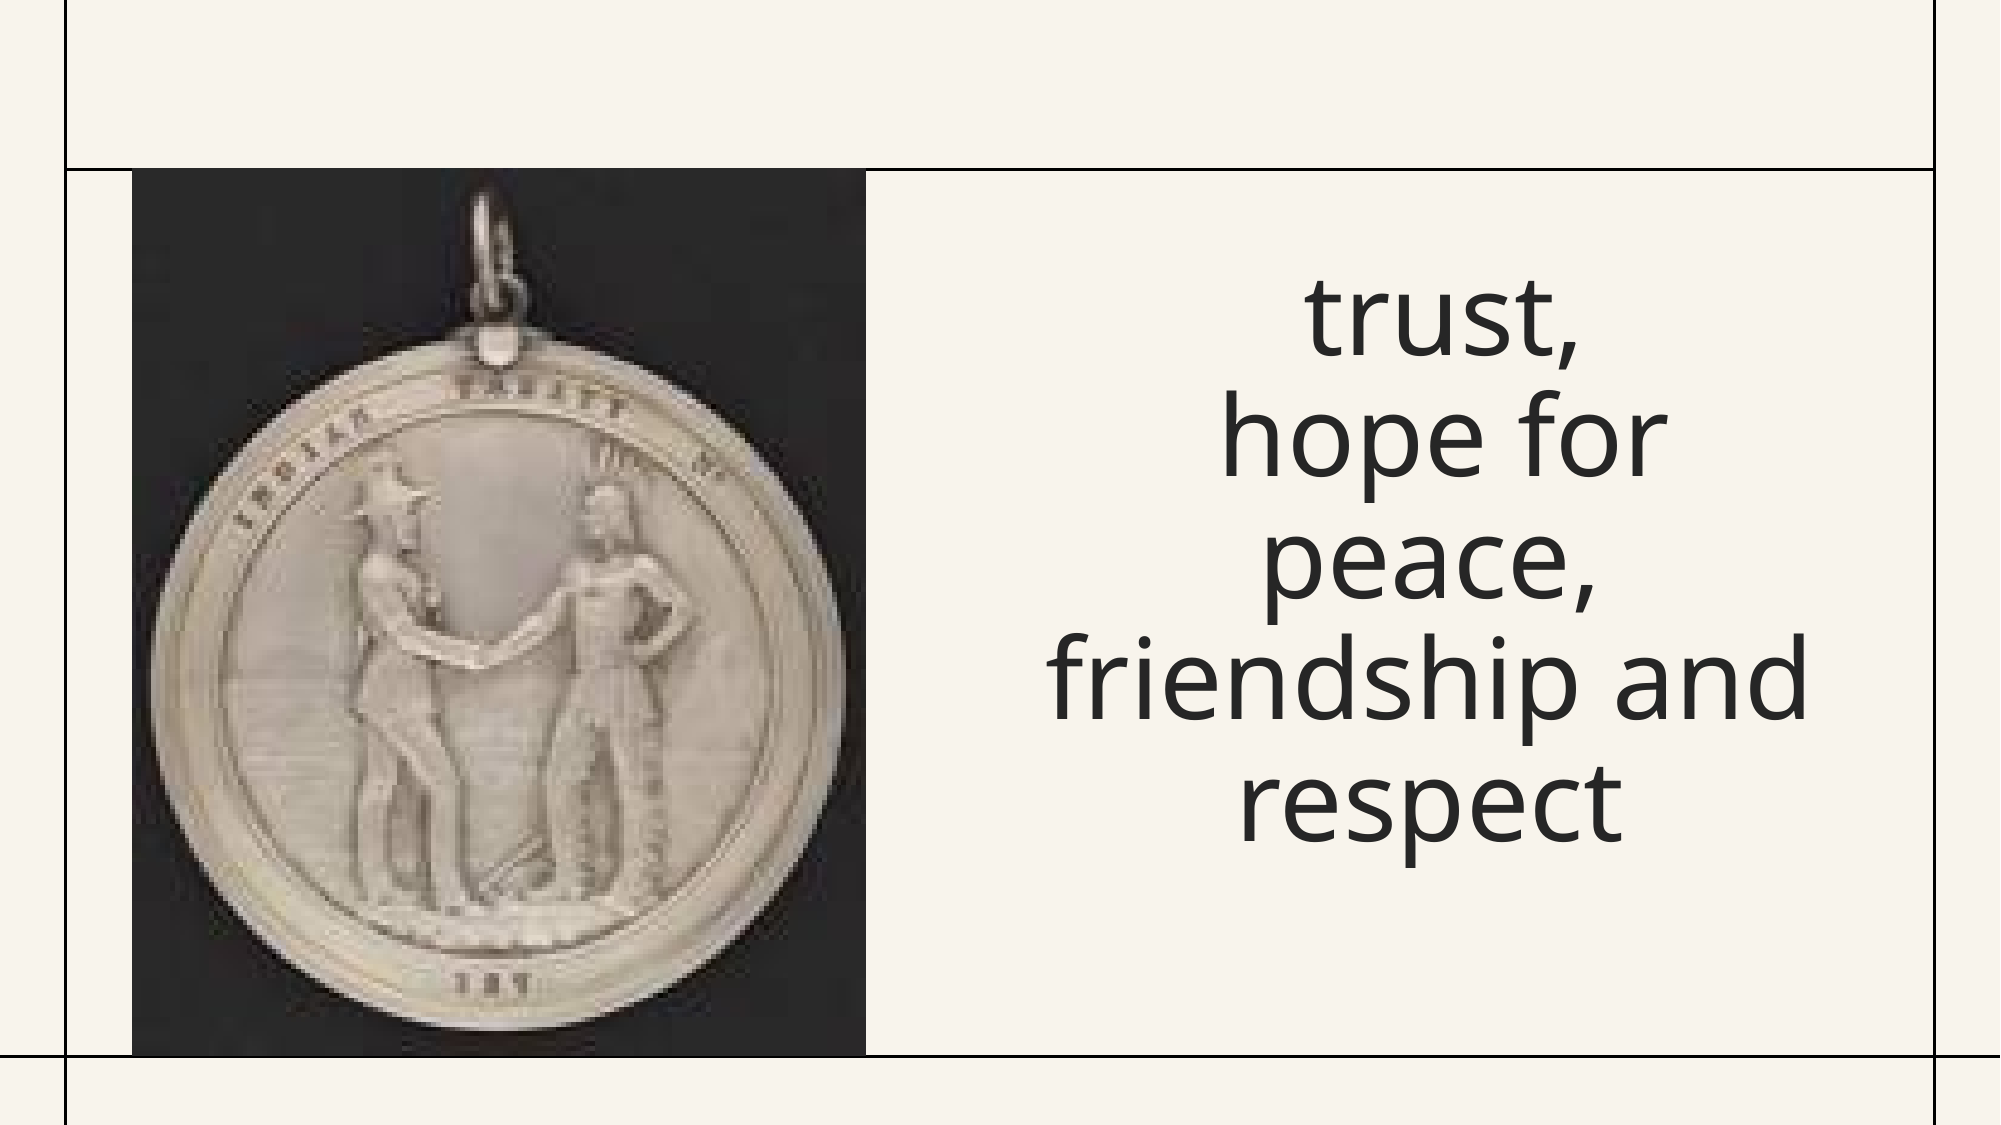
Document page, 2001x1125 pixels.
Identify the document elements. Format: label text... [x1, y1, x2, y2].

title trust, hope for peace, friendship and respect [1030, 315, 1830, 808]
picture [132, 168, 866, 1056]
